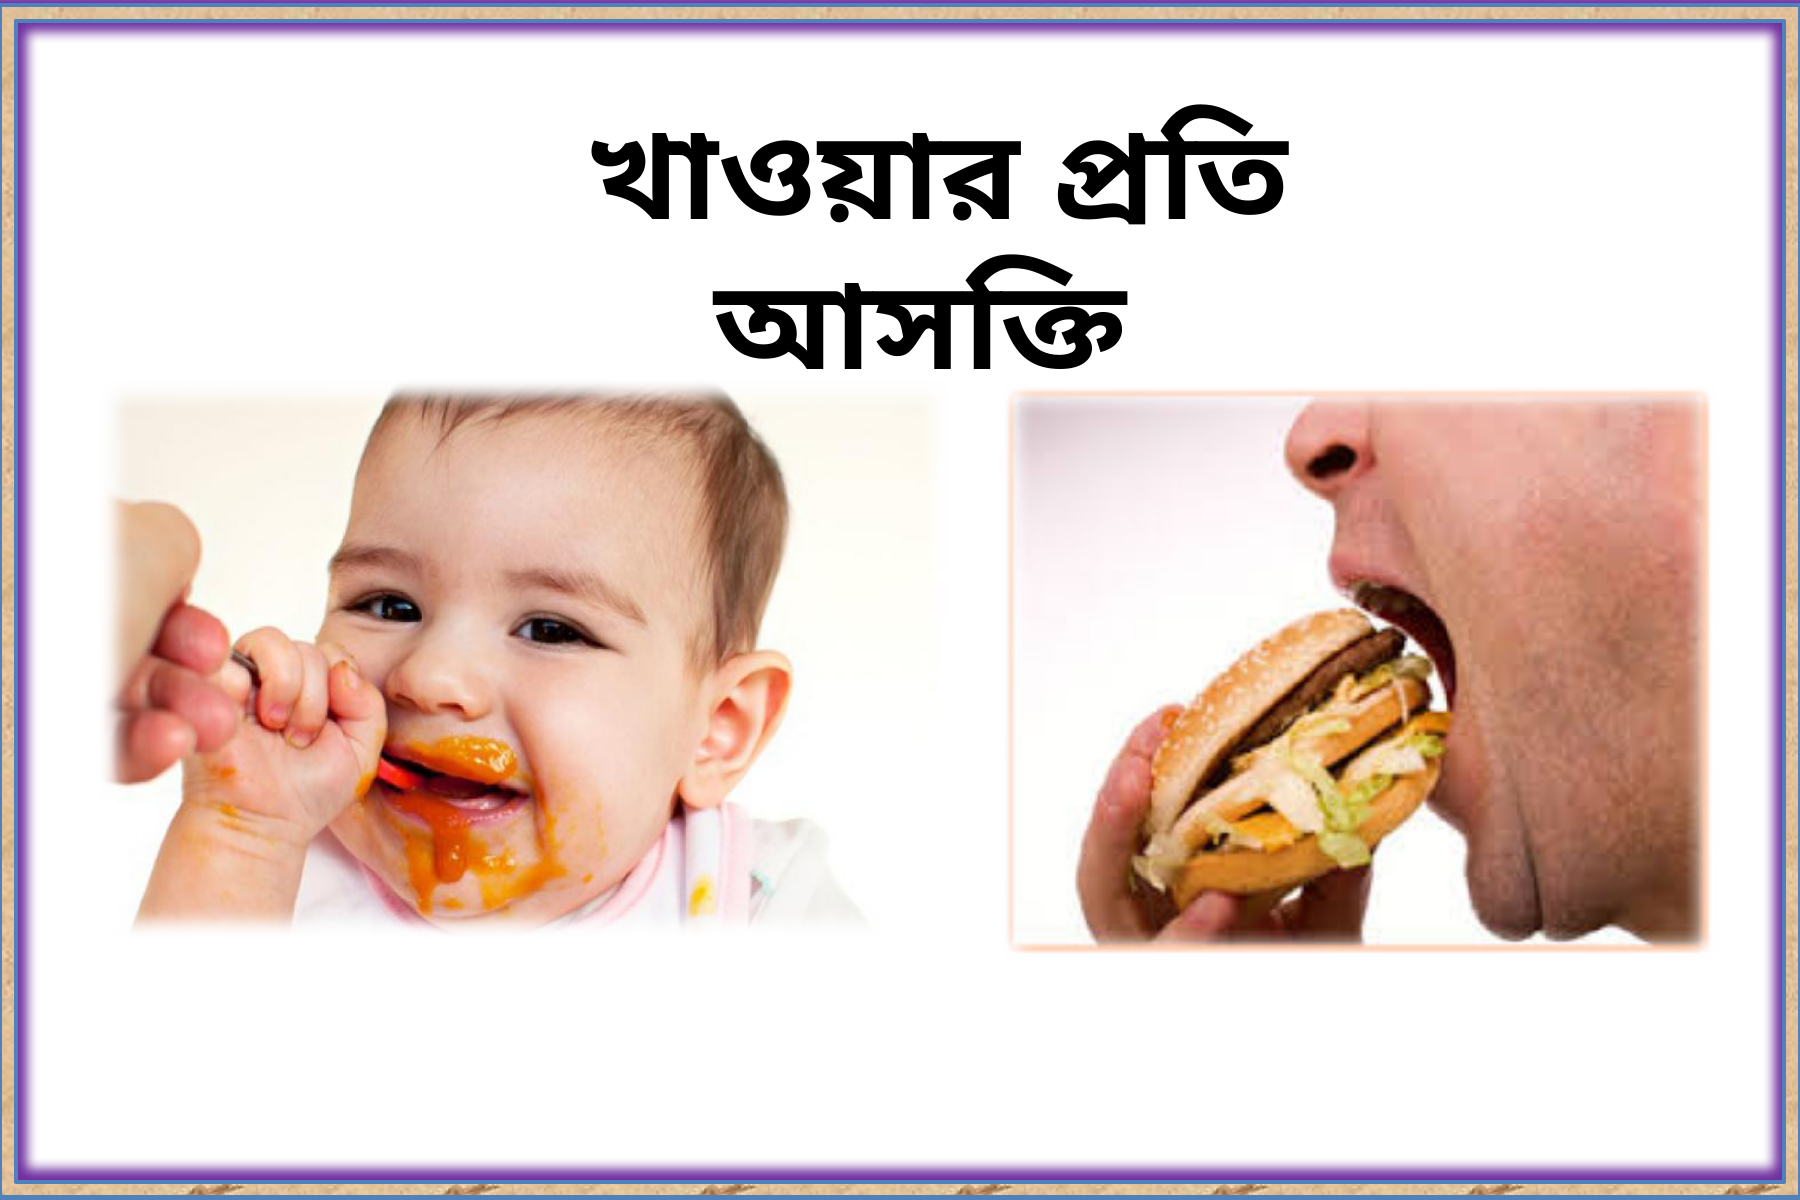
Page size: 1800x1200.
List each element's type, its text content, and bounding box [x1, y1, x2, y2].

text_box খাওয়ার প্রতি আসক্তি [474, 87, 1400, 403]
picture [2, 7, 1798, 1195]
